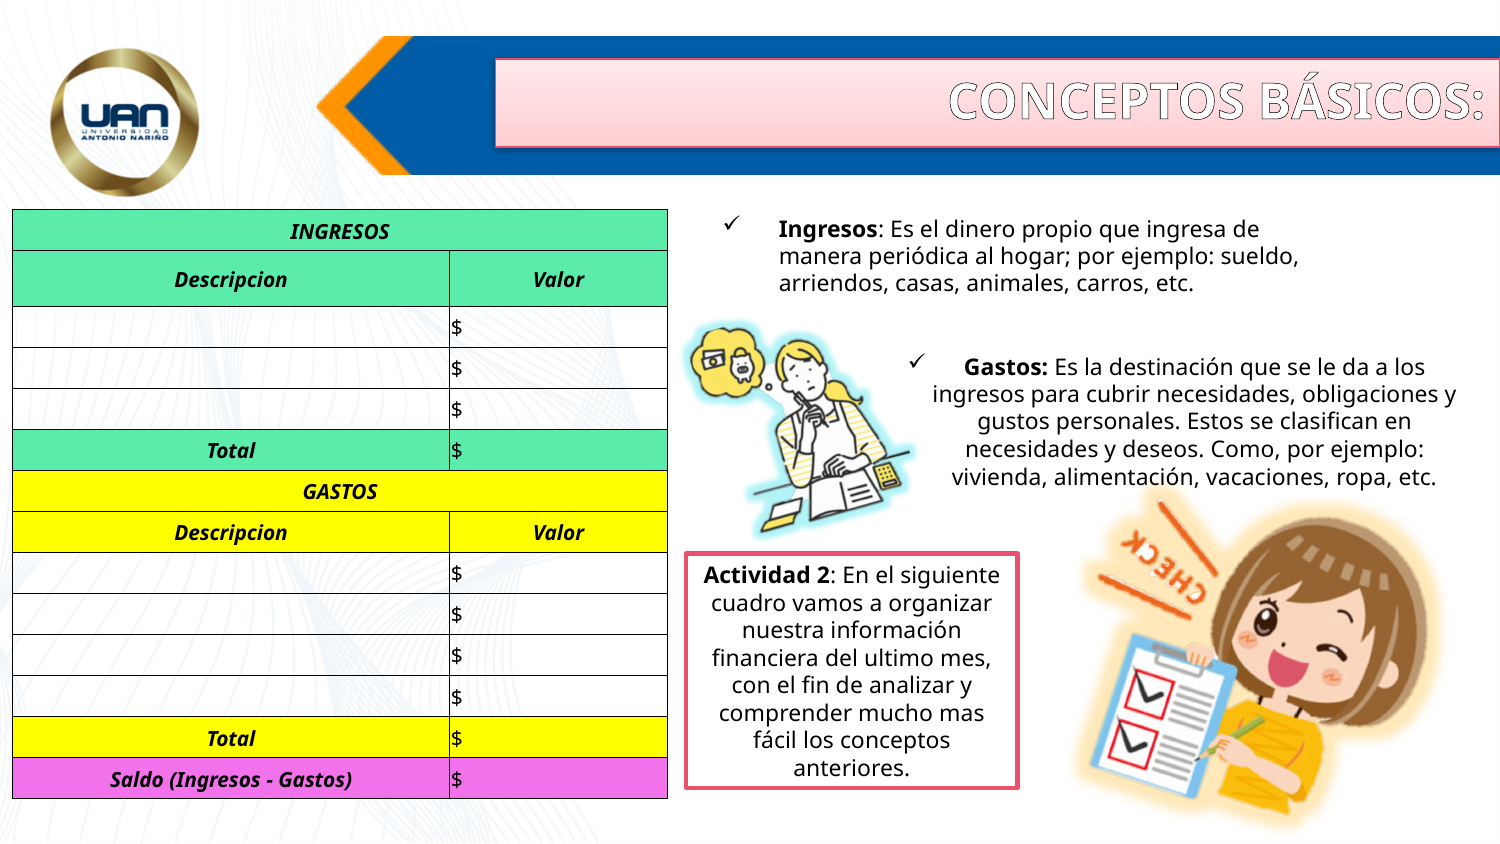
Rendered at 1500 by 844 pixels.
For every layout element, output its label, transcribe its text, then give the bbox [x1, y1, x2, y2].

table_cell $ [450, 430, 667, 470]
table_cell [13, 676, 449, 716]
table_cell $ [450, 635, 667, 675]
table_cell [13, 307, 449, 347]
table_cell $ [450, 307, 667, 347]
table_cell [13, 348, 449, 388]
table_cell Saldo (Ingresos - Gastos) [13, 758, 449, 798]
table_header INGRESOS [13, 210, 667, 250]
title CONCEPTOS BÁSICOS: [495, 58, 1500, 148]
table_cell Descripcion [13, 251, 449, 306]
table_cell $ [450, 594, 667, 634]
table_cell Descripcion [13, 512, 449, 552]
table_cell Total [13, 430, 449, 470]
table_cell $ [450, 389, 667, 429]
text_box Actividad 2: En el siguiente cuadro vamos a organizar nuestra información financiera del ultimo mes, con el fin de analizar y comprender mucho mas fácil los conceptos anteriores. [684, 551, 1020, 790]
table_cell [13, 553, 449, 593]
table_cell [13, 389, 449, 429]
table_cell [13, 635, 449, 675]
title CONCEPTOS BÁSICOS: [770, 272, 876, 297]
table_cell Valor [450, 512, 667, 552]
table_cell Total [13, 717, 449, 757]
table_cell $ [450, 758, 667, 798]
table_cell $ [450, 553, 667, 593]
table_cell [13, 594, 449, 634]
table_cell Valor [450, 251, 667, 306]
table_cell $ [450, 717, 667, 757]
picture [0, 0, 1500, 844]
table_cell $ [450, 676, 667, 716]
table_cell GASTOS [13, 471, 667, 511]
text_box Gastos: Es la destinación que se le da a los ingresos para cubrir necesidades, obligaciones y gustos personales. Estos se clasifican en necesidades y deseos. Como, por ejemplo: vivienda, alimentación, vacaciones, ropa, etc. [899, 344, 1488, 497]
table_cell $ [450, 348, 667, 388]
text_box Ingresos: Es el dinero propio que ingresa de manera periódica al hogar; por ejemplo: sueldo, arriendos, casas, animales, carros, etc. [707, 206, 1328, 304]
